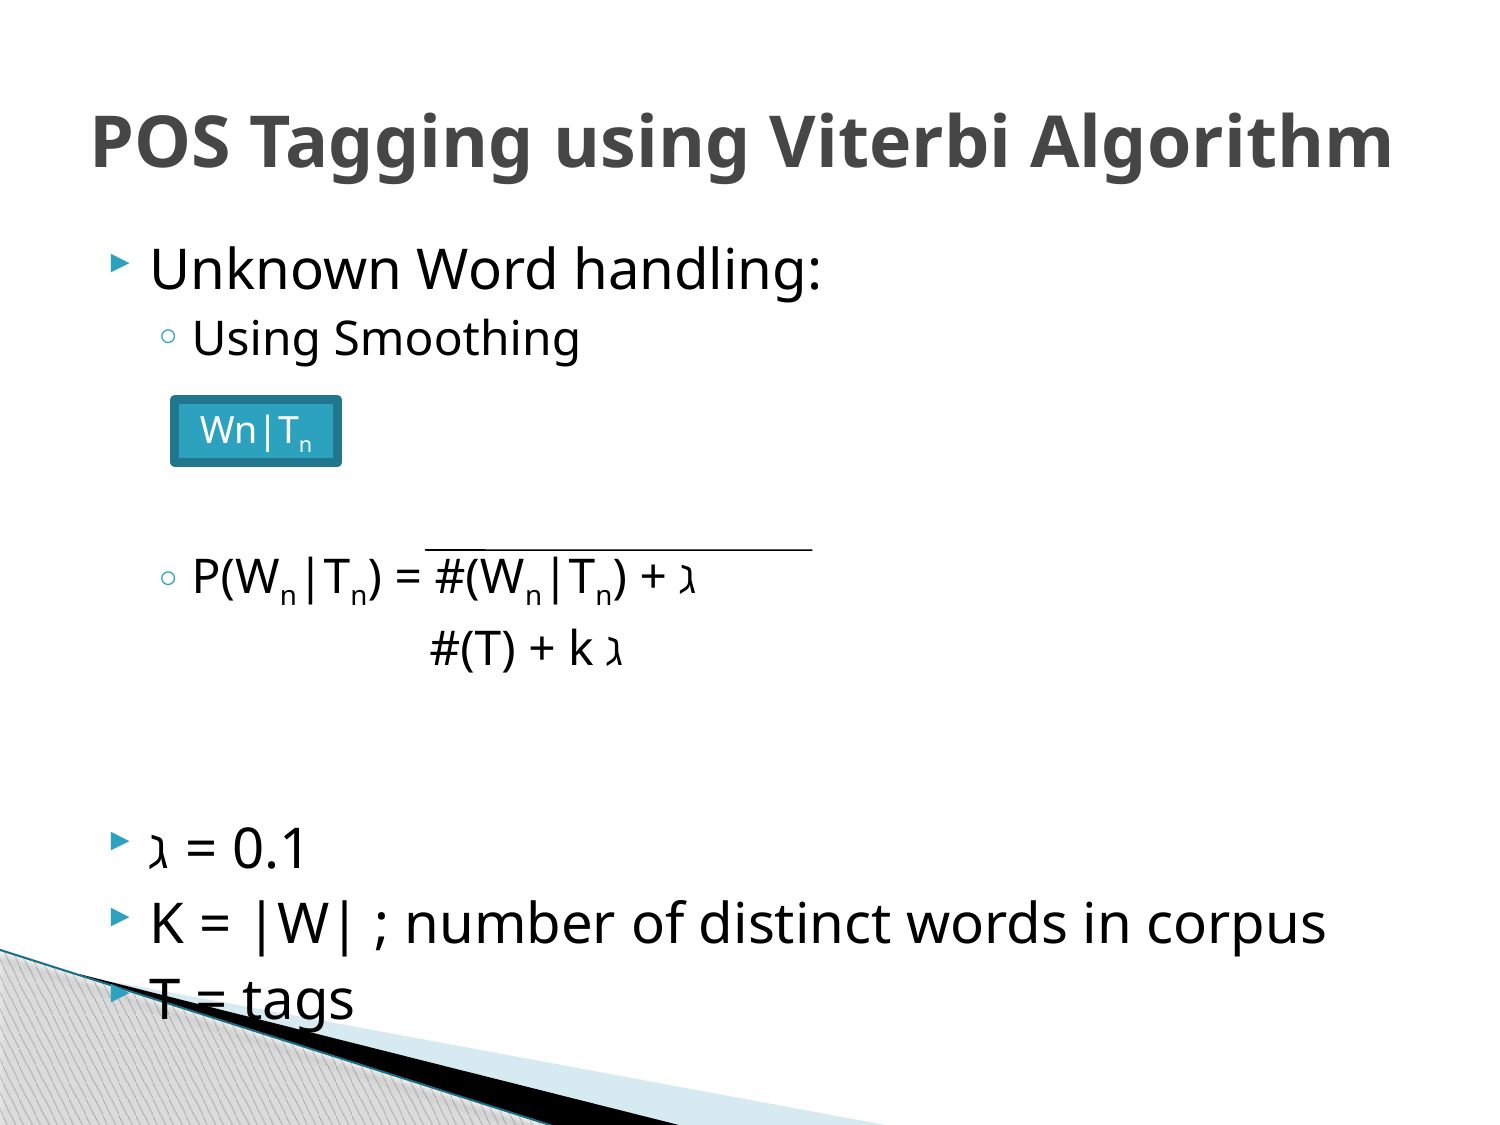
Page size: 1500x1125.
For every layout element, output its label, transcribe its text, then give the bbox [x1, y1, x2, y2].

list Unknown Word handling: Using Smoothing P(Wn|Tn) = #(Wn|Tn) + ℷ #(T) + k ℷ ℷ = 0.1 K = |W| ; number of distinct words in corpus T = tags [75, 233, 1425, 1038]
title POS Tagging using Viterbi Algorithm [75, 45, 1425, 233]
text_box Wn|Tn [170, 395, 342, 467]
